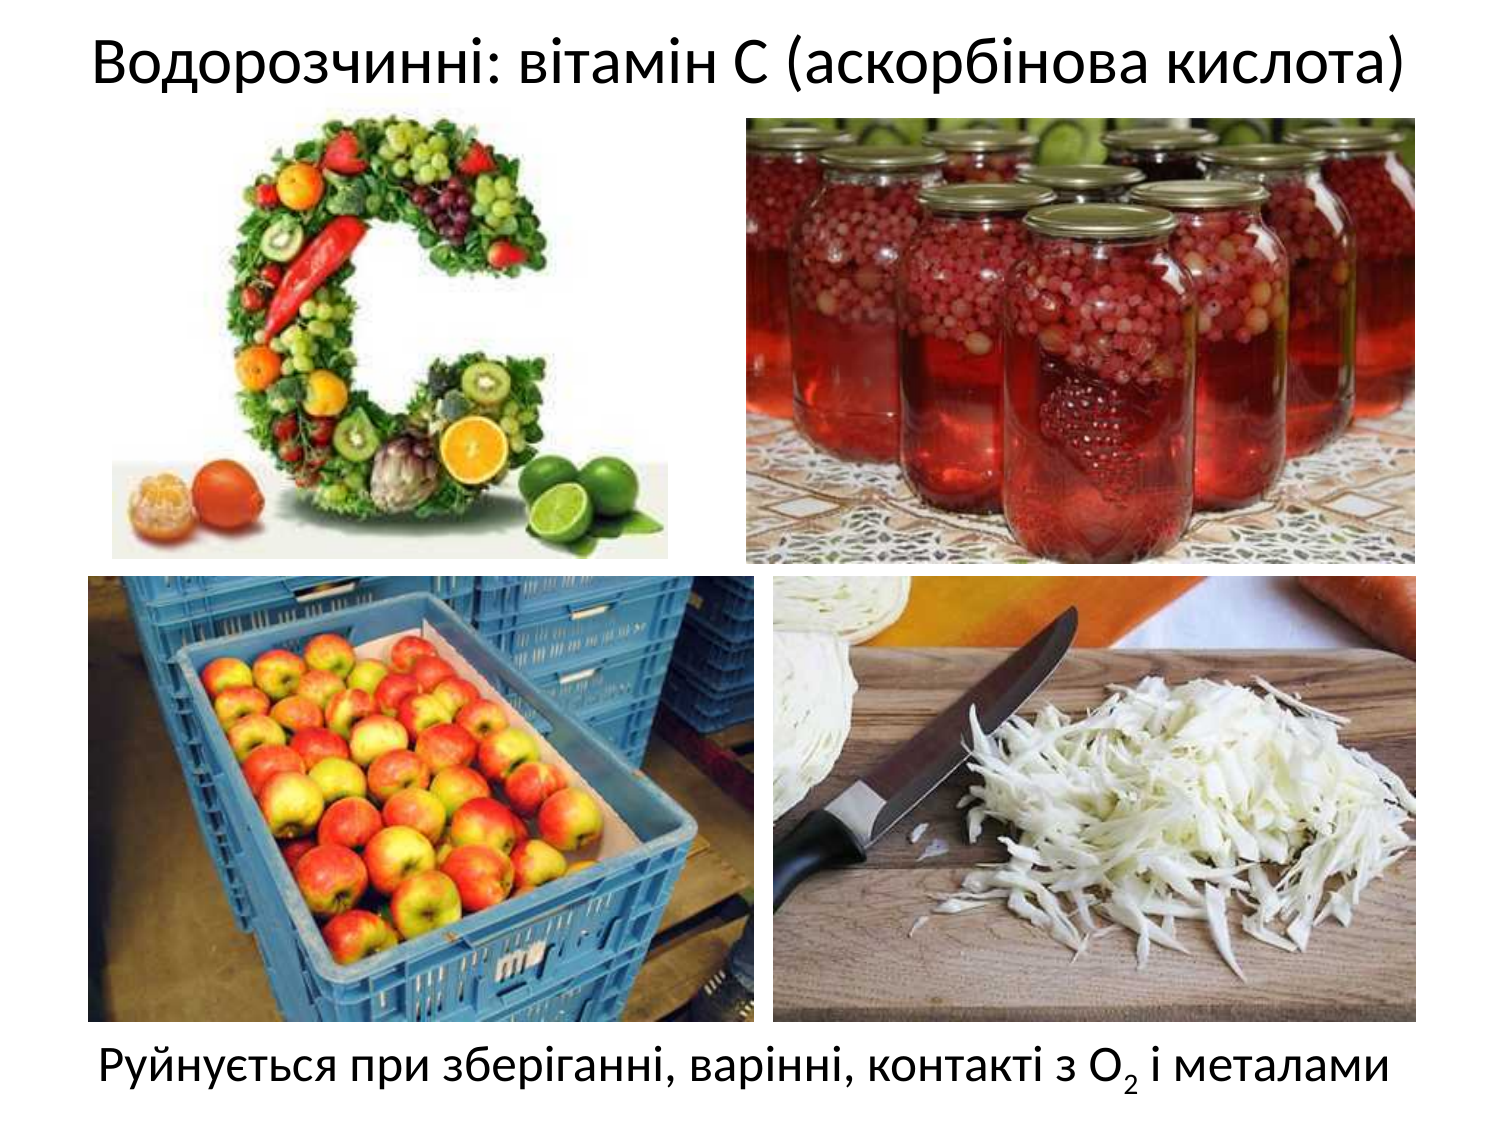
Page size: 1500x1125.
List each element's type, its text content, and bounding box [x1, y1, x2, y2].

title Водорозчинні: вітамін С (аскорбінова кислота) [75, 0, 1425, 114]
list Руйнується при зберіганні, варінні, контакті з О2 і металами [75, 1023, 1425, 1125]
picture [745, 118, 1415, 564]
picture [111, 93, 668, 560]
picture [773, 576, 1417, 1022]
picture [88, 576, 754, 1022]
